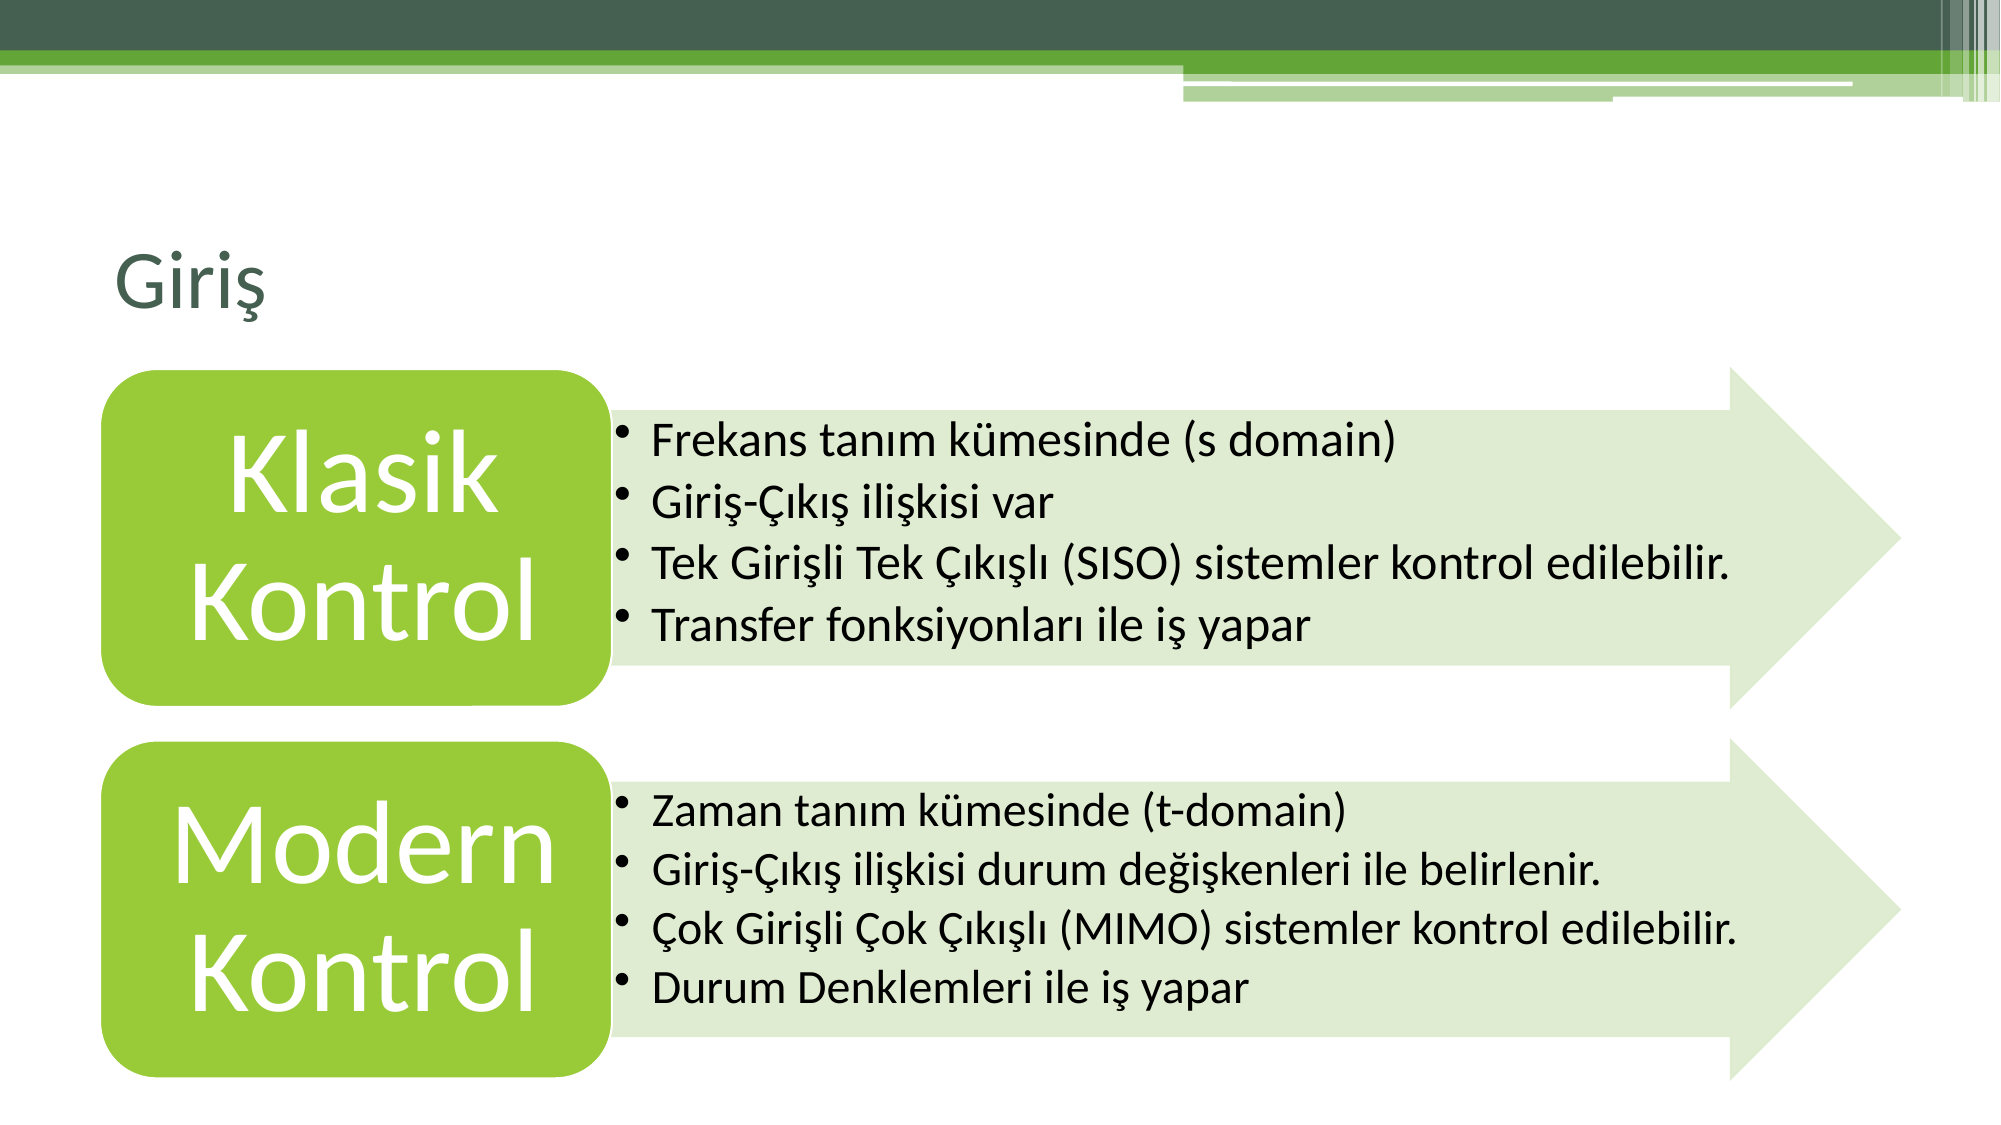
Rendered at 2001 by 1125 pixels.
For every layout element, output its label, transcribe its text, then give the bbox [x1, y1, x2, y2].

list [99, 368, 1900, 1079]
title Giriş [99, 187, 1900, 363]
